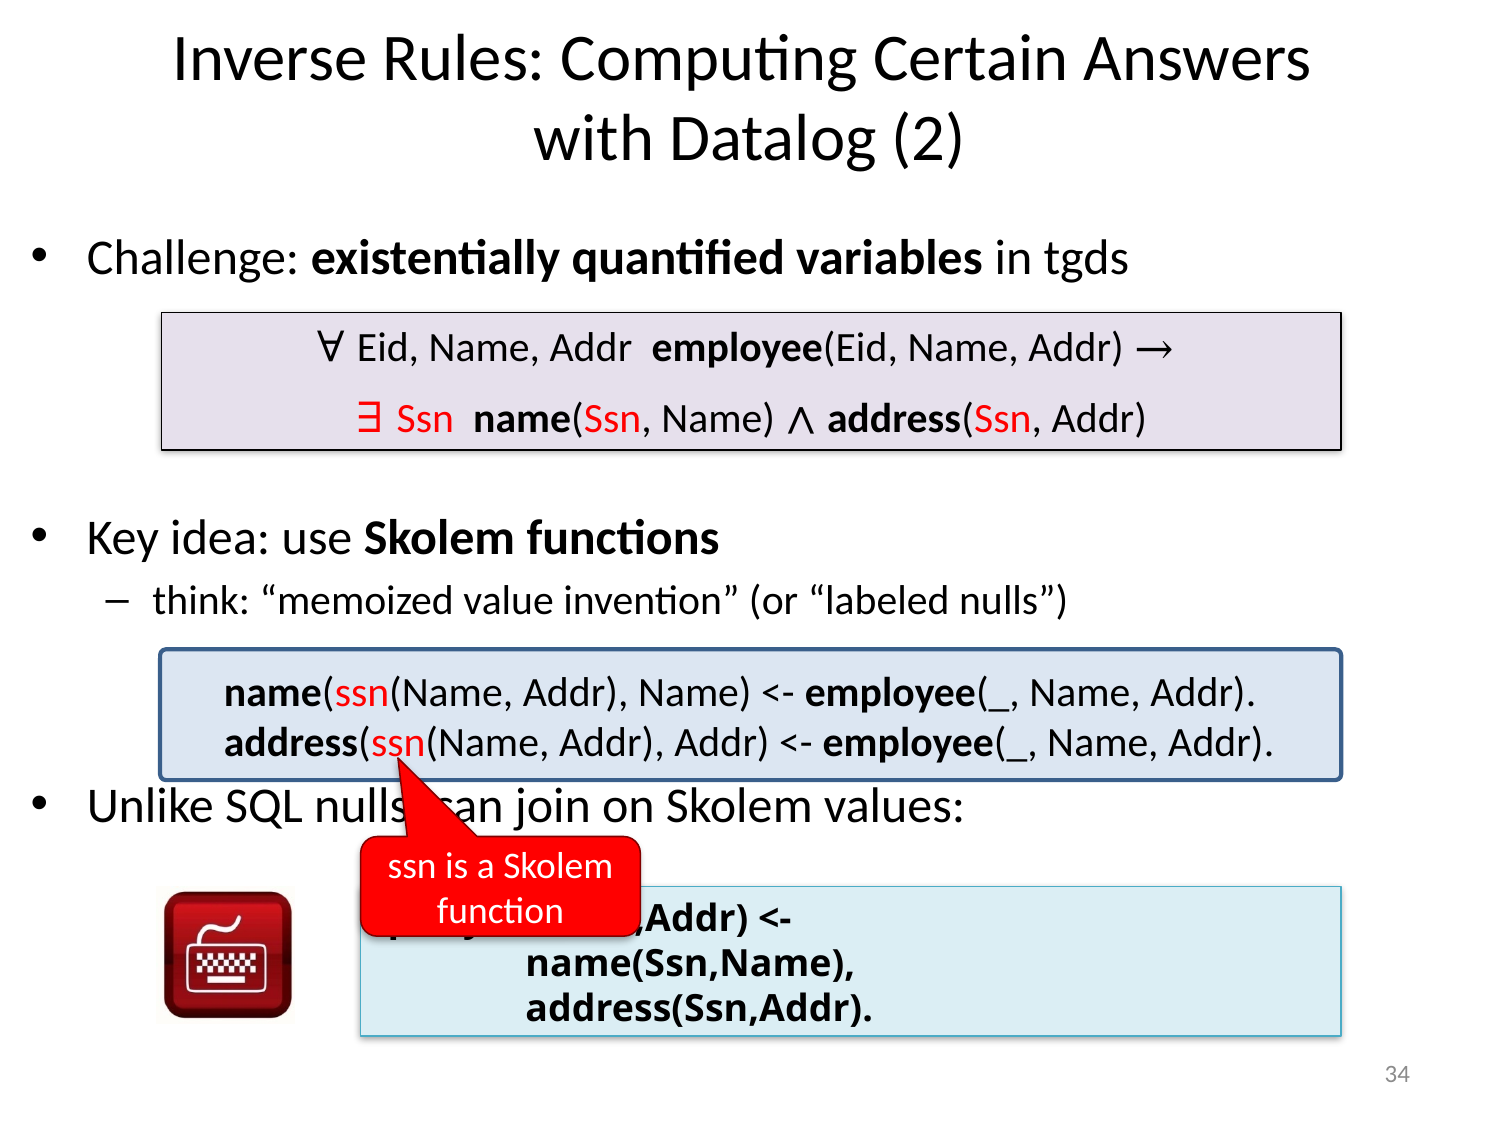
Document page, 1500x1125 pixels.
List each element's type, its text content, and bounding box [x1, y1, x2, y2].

slide_number 34 [1074, 1042, 1425, 1103]
title Inverse Rules: Computing Certain Answers with Datalog (2) [75, 0, 1425, 188]
picture [156, 886, 295, 1025]
list Challenge: existentially quantified variables in tgds Key idea: use Skolem functions think: “memoized value invention” (or “labeled nulls”) Unlike SQL nulls, can join on Skolem values: [15, 217, 1500, 1078]
text_box ∀ Eid, Name, Addr employee(Eid, Name, Addr) → ∃ Ssn name(Ssn, Name) ∧ address(Ssn, Addr) [161, 312, 1342, 451]
text_box query _(Name,Addr) <- name(Ssn,Name), address(Ssn,Addr). [360, 886, 1342, 1037]
text_box name(ssn(Name, Addr), Name) <- employee(_, Name, Addr). address(ssn(Name, Addr), Addr) <- employee(_, Name, Addr). [157, 647, 1344, 783]
text_box ssn is a Skolem function [359, 757, 642, 937]
